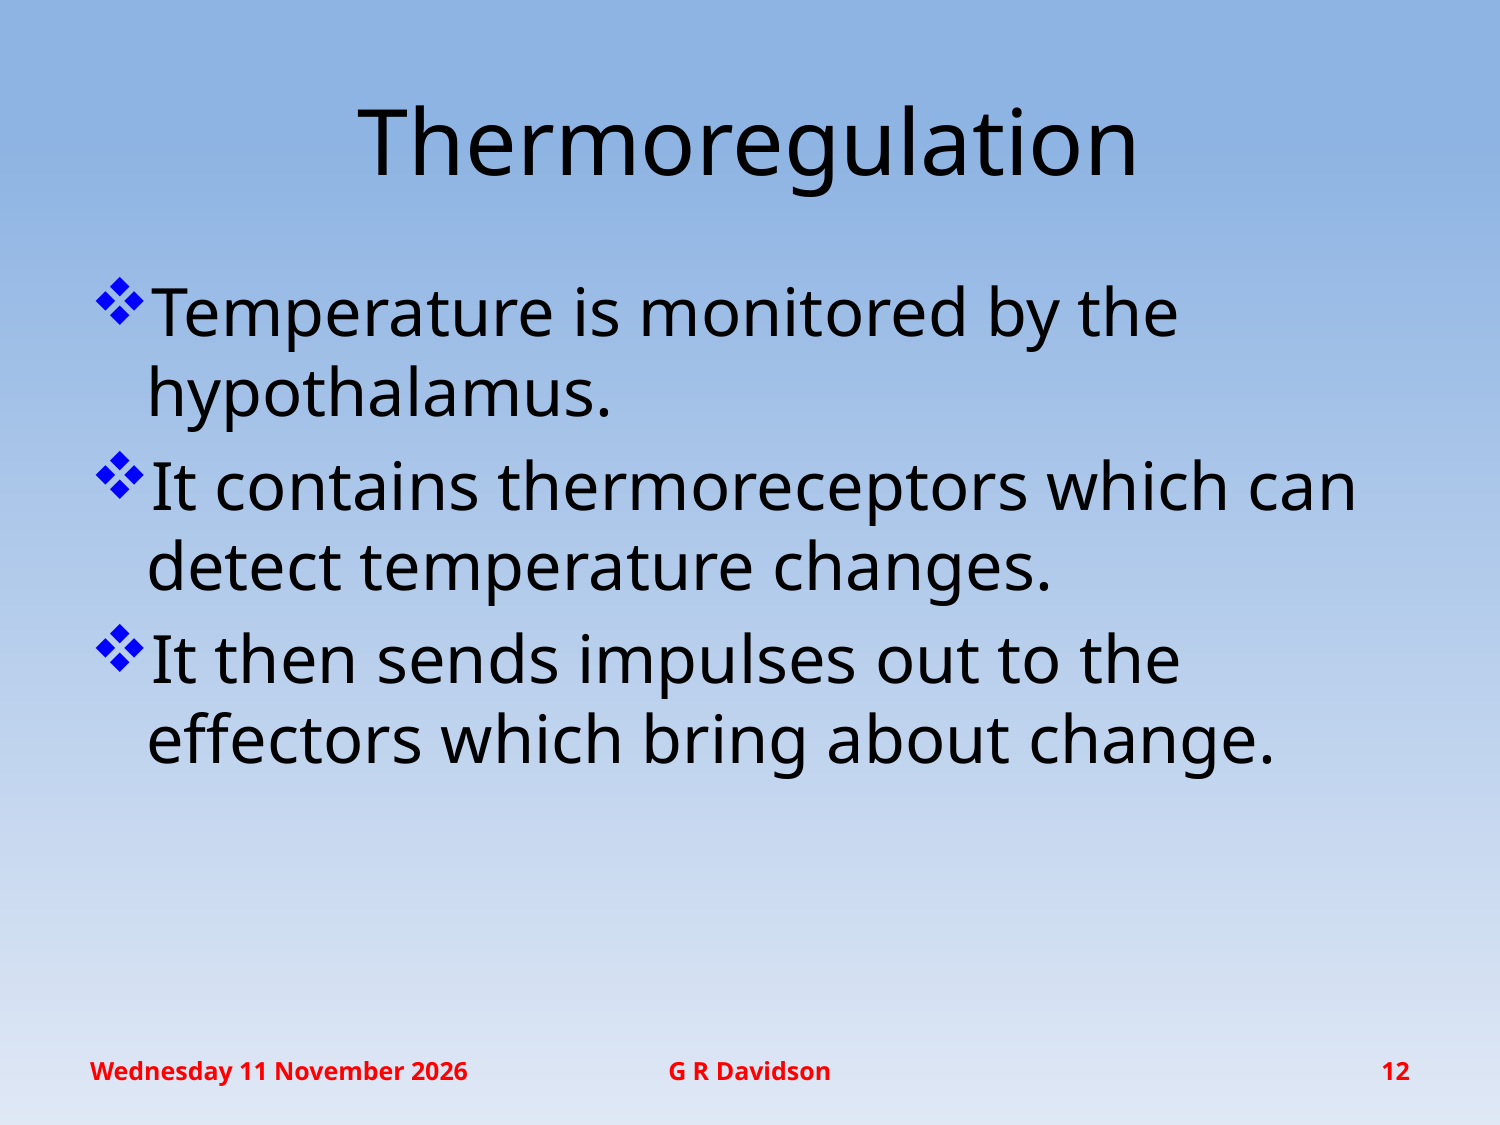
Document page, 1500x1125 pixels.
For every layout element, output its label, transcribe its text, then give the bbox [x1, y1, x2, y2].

footer G R Davidson [512, 1042, 988, 1103]
title Thermoregulation [75, 45, 1425, 233]
slide_number 12 [1074, 1042, 1425, 1103]
list Temperature is monitored by the hypothalamus. It contains thermoreceptors which can detect temperature changes. It then sends impulses out to the effectors which bring about change. [75, 262, 1425, 1005]
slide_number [75, 1042, 512, 1103]
